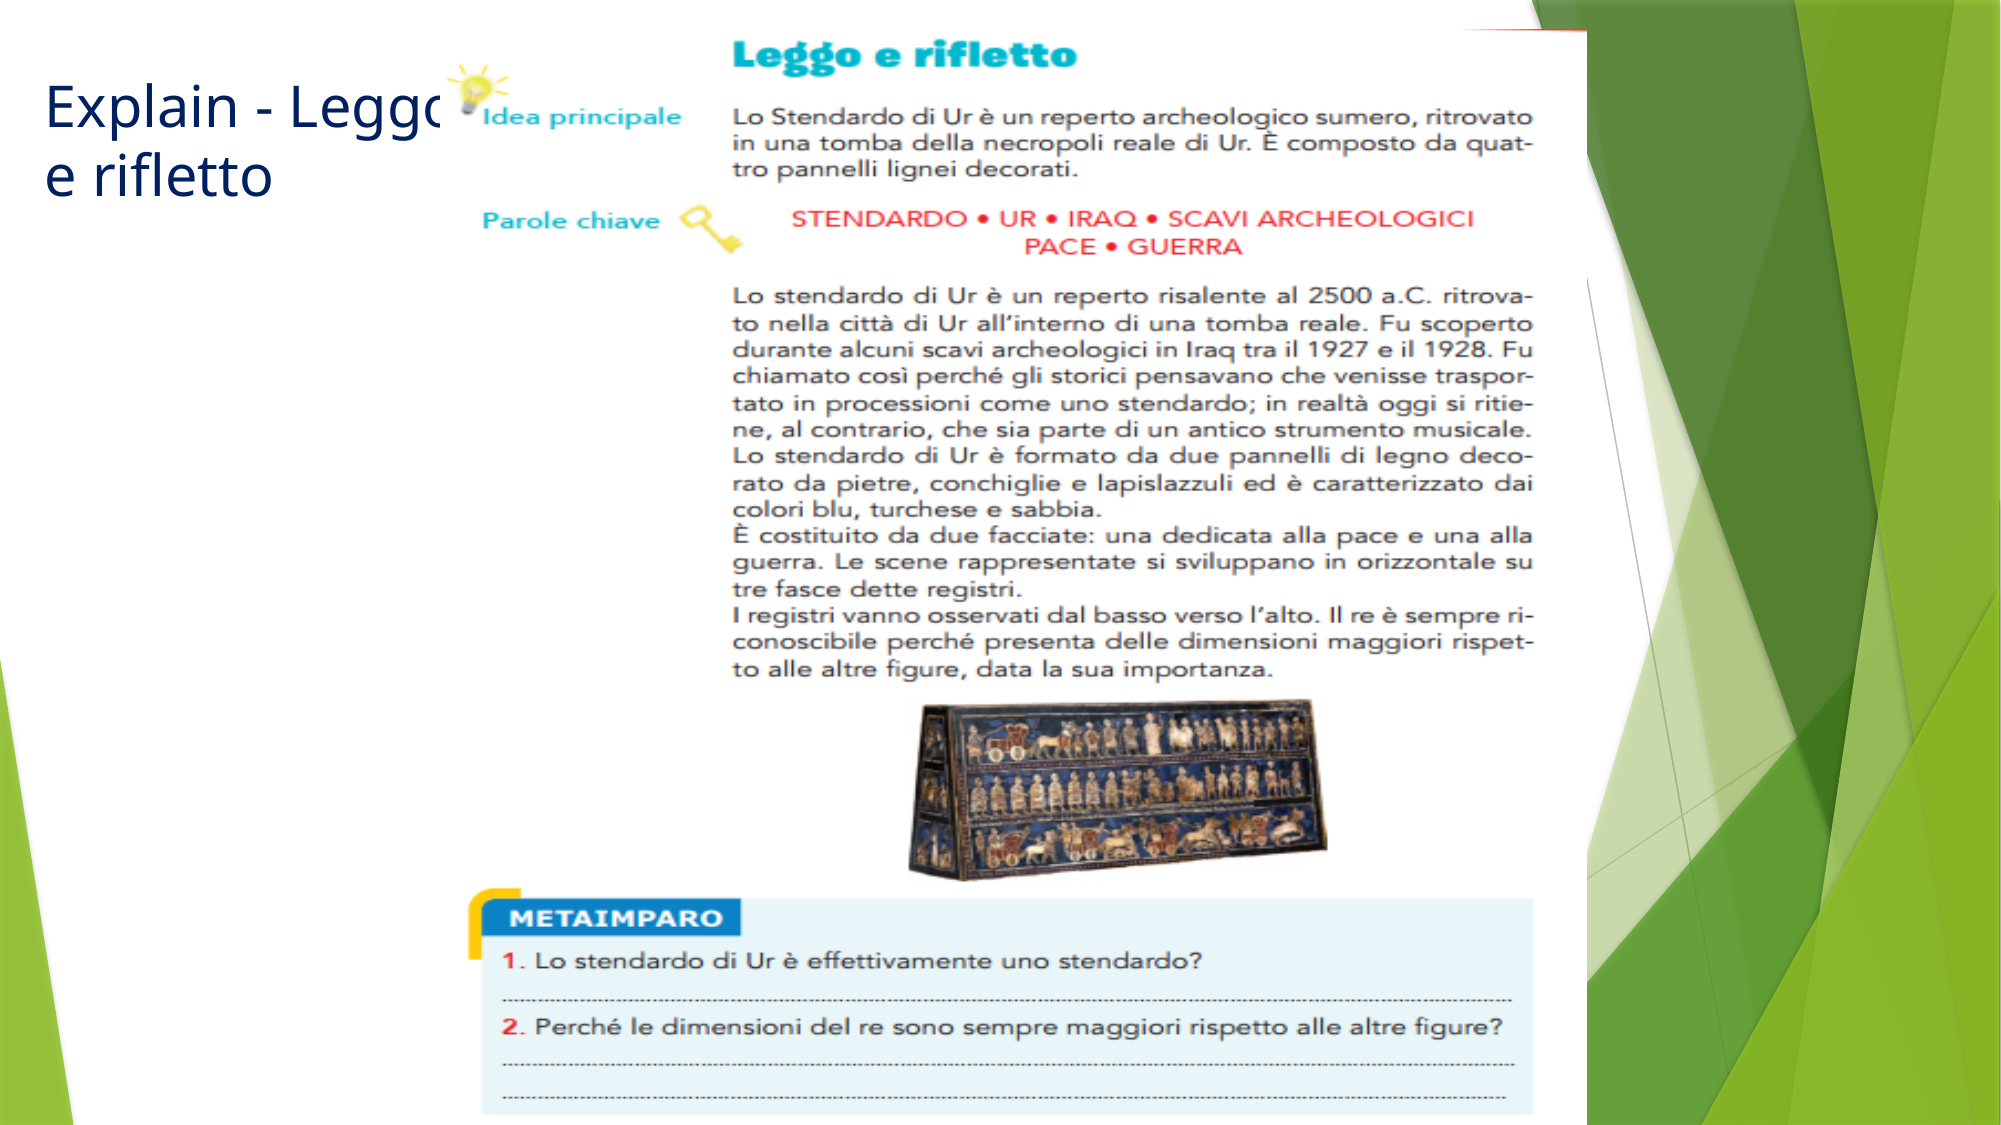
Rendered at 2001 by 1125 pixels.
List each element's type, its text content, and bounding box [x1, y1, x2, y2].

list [440, 29, 1587, 1125]
title Explain - Leggo e rifletto [29, 62, 435, 263]
